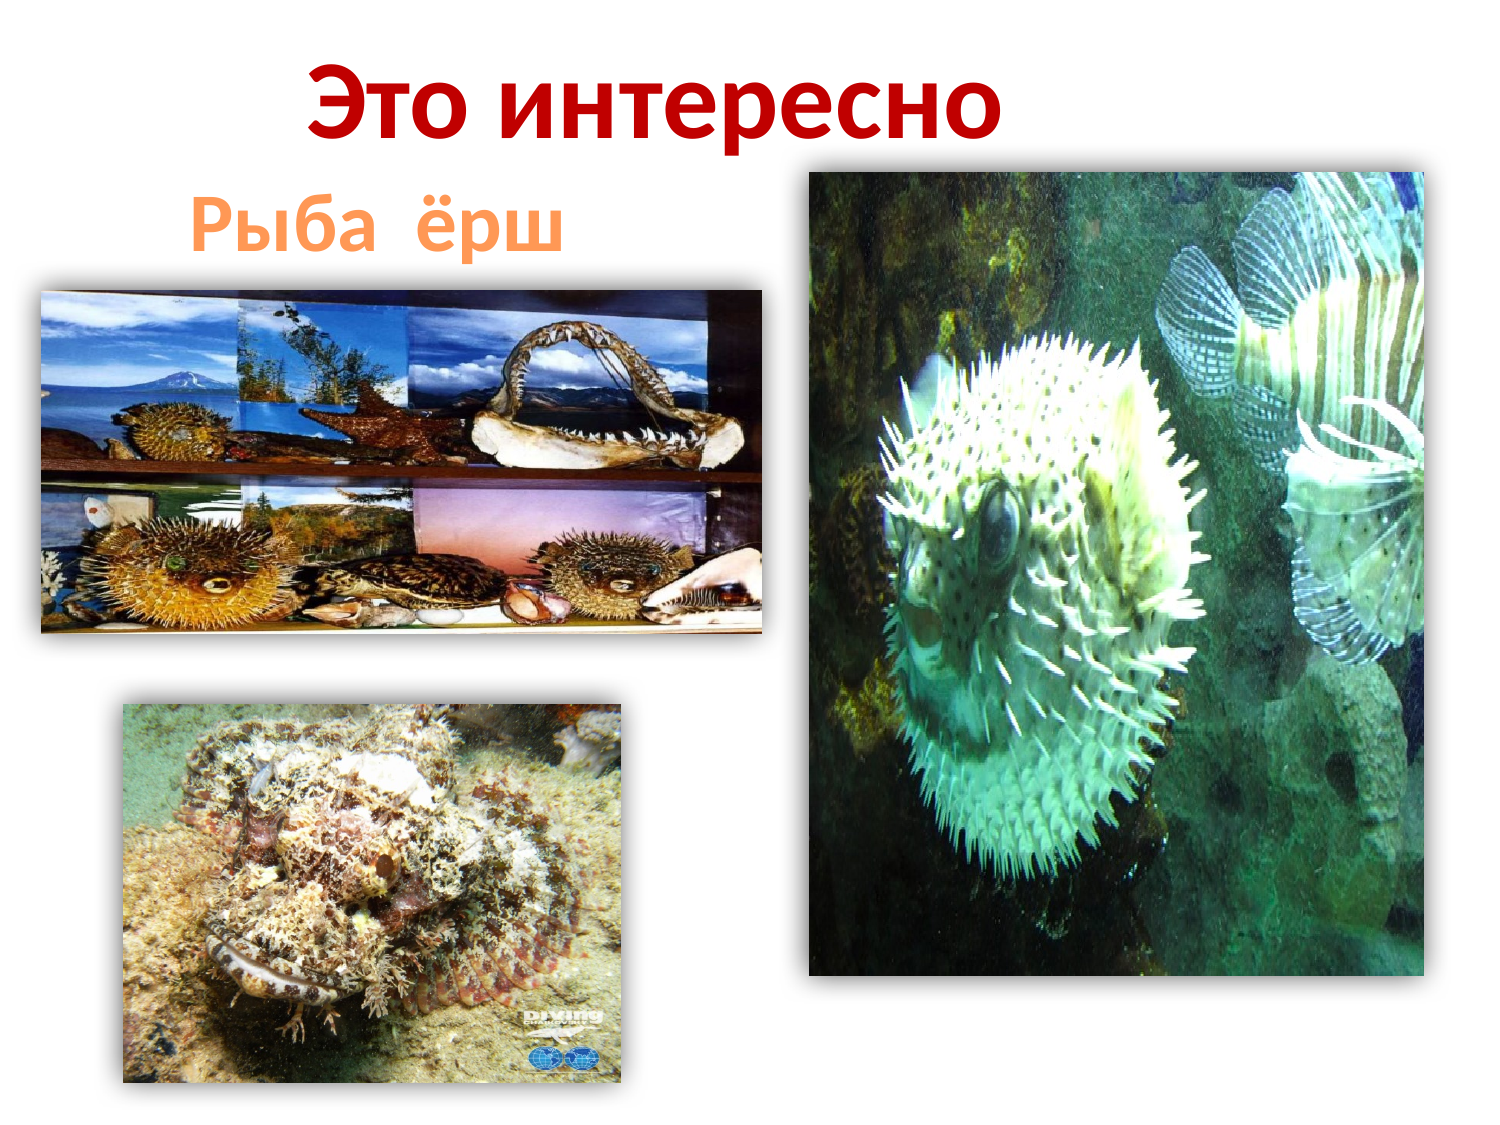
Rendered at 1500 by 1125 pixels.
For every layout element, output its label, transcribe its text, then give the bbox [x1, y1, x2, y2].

picture [123, 703, 621, 1083]
picture [808, 172, 1424, 977]
text_box Это интересно [277, 19, 1034, 169]
picture [41, 290, 763, 634]
text_box Рыба ёрш [41, 160, 715, 276]
